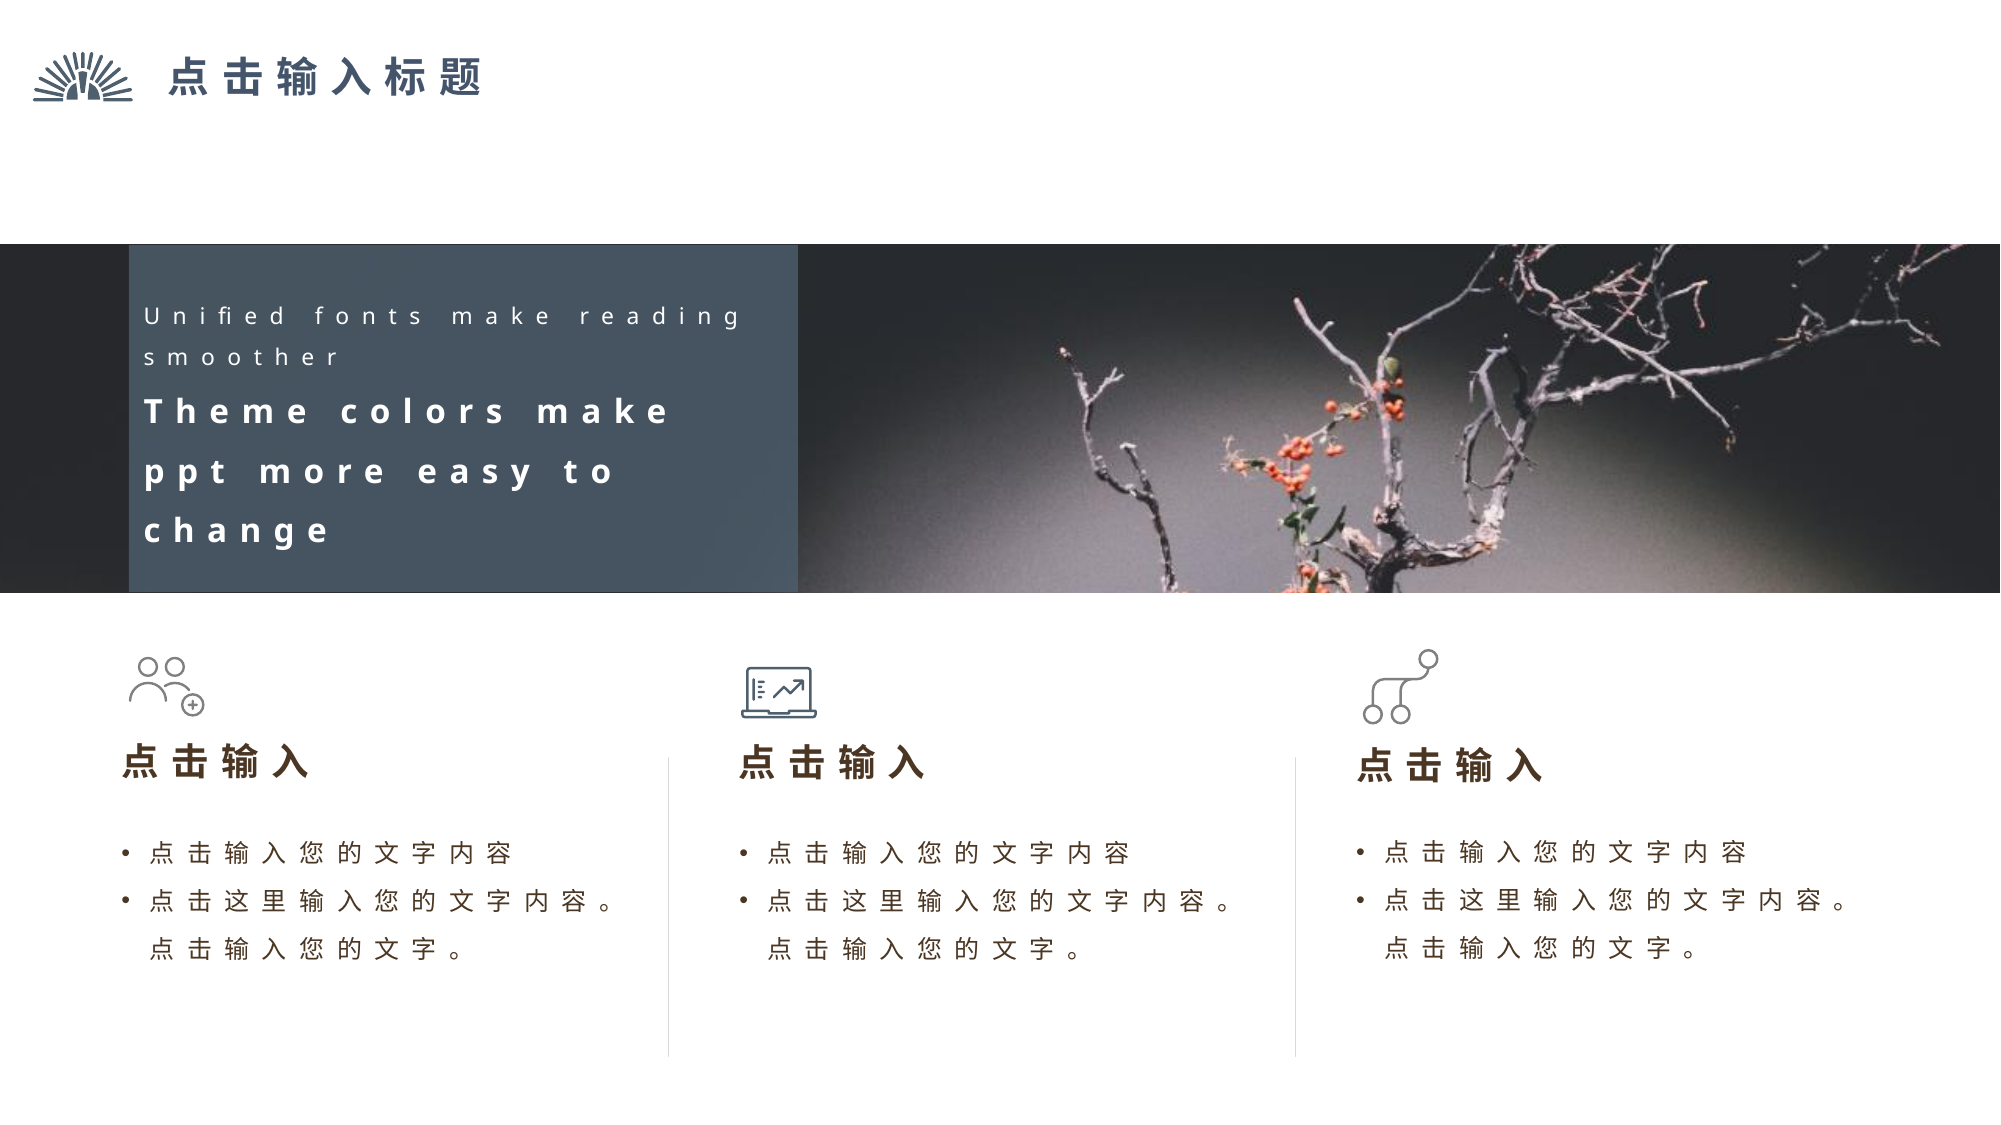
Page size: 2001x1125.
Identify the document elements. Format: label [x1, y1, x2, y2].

text_box [0, 244, 2000, 1057]
text_box [32, 43, 665, 110]
